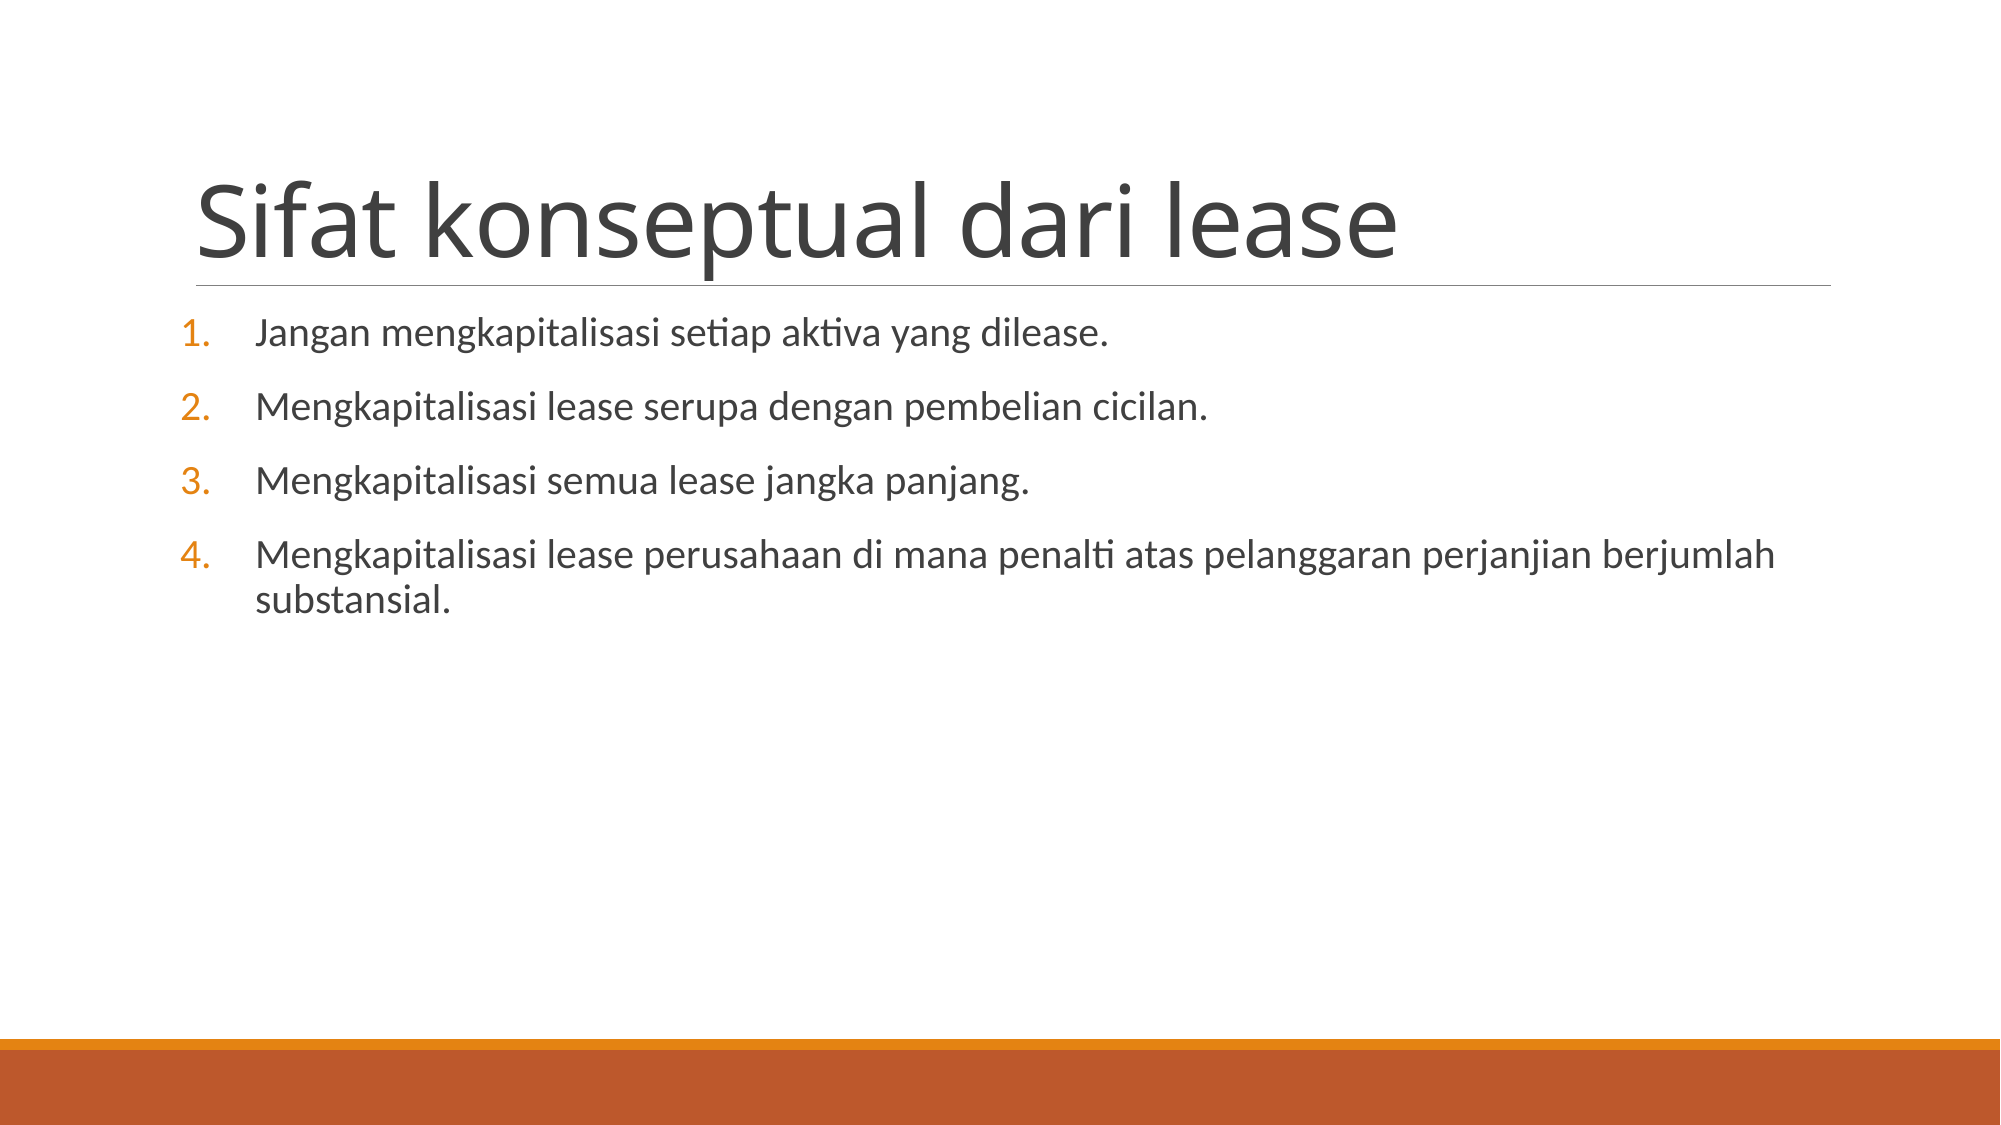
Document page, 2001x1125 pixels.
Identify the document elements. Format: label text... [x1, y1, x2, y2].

list Jangan mengkapitalisasi setiap aktiva yang dilease. Mengkapitalisasi lease serupa dengan pembelian cicilan. Mengkapitalisasi semua lease jangka panjang. Mengkapitalisasi lease perusahaan di mana penalti atas pelanggaran perjanjian berjumlah substansial. [180, 302, 1830, 963]
title Sifat konseptual dari lease [180, 47, 1830, 285]
